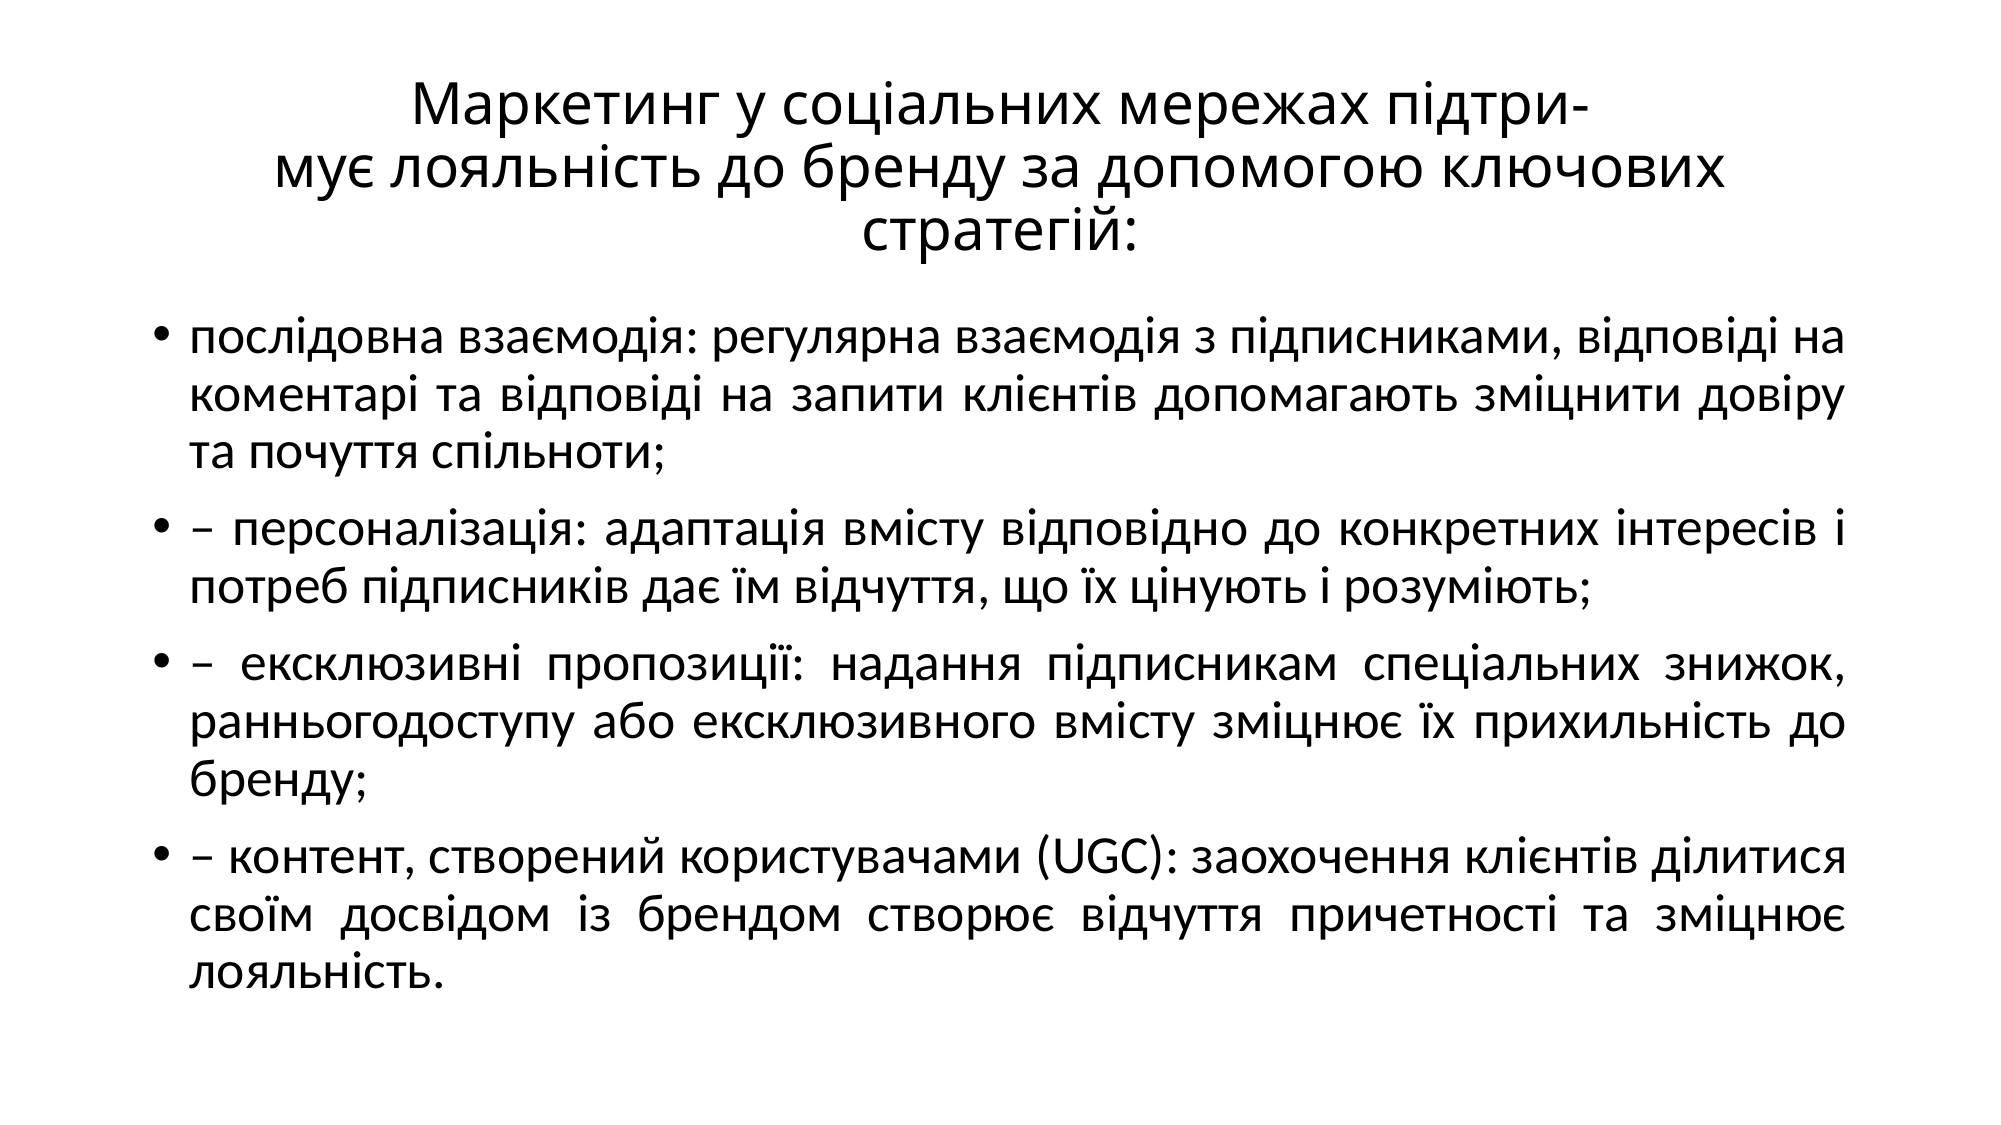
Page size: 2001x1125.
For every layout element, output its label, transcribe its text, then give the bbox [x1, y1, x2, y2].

list послідовна взаємодія: регулярна взаємодія з підписниками, відповіді на коментарі та відповіді на запити клієнтів допомагають зміцнити довіру та почуття спільноти; – персоналізація: адаптація вмісту відповідно до конкретних інтересів і потреб підписників дає їм відчуття, що їх цінують і розуміють; – ексклюзивні пропозиції: надання підписникам спеціальних знижок, ранньогодоступу або ексклюзивного вмісту зміцнює їх прихильність до бренду; – контент, створений користувачами (UGC): заохочення клієнтів ділитися своїм досвідом із брендом створює відчуття причетності та зміцнює лояльність. [137, 299, 1863, 1014]
title Маркетинг у соціальних мережах підтри- мує лояльність до бренду за допомогою ключових стратегій: [137, 59, 1863, 278]
